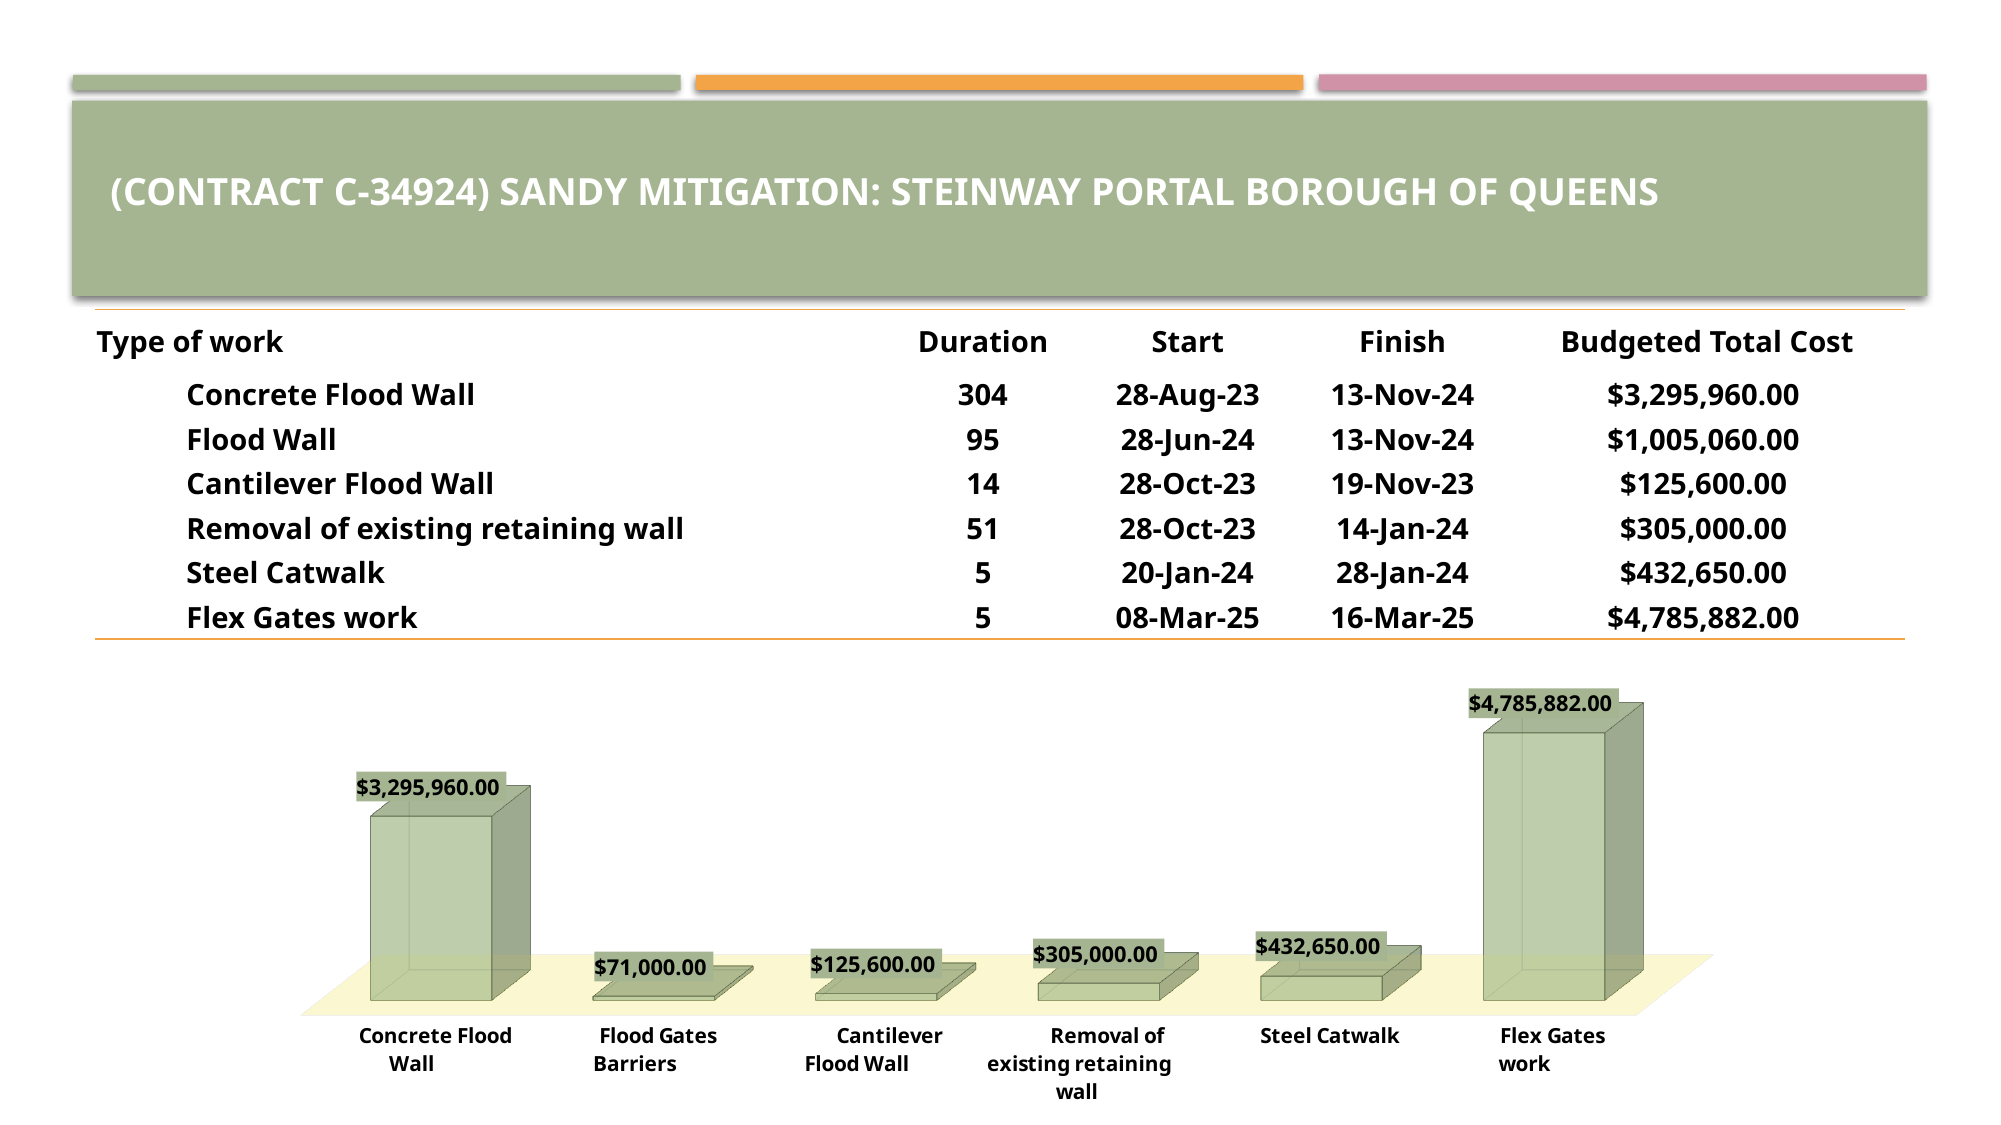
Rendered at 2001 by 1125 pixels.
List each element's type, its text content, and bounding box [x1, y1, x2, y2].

table_header Start [1080, 310, 1295, 371]
table_cell Cantilever Flood Wall [95, 461, 886, 504]
table_cell $3,295,960.00 [1510, 371, 1905, 416]
chart [94, 506, 1923, 1125]
table_cell 28-Aug-23 [1080, 371, 1295, 416]
table_cell 304 [886, 371, 1080, 416]
table_cell 13-Nov-24 [1295, 416, 1510, 461]
table_cell Concrete Flood Wall [95, 371, 886, 416]
table_cell $125,600.00 [1510, 461, 1905, 503]
table_cell Flood Wall [95, 416, 886, 461]
table_header Type of work [95, 310, 886, 371]
table_header Budgeted Total Cost [1510, 310, 1905, 371]
table_cell 19-Nov-23 [1295, 461, 1510, 503]
table_cell 28-Jun-24 [1080, 416, 1295, 461]
table_cell 13-Nov-24 [1295, 371, 1510, 416]
table_header Duration [886, 310, 1080, 371]
table_cell 28-Oct-23 [1080, 461, 1295, 503]
table_header Finish [1295, 310, 1510, 371]
table_cell $1,005,060.00 [1510, 416, 1905, 461]
table_cell 95 [886, 416, 1080, 461]
table_cell 14 [886, 461, 1080, 503]
title (Contract C-34924) Sandy mitigation: Steinway portal borough of queens [95, 115, 1905, 271]
